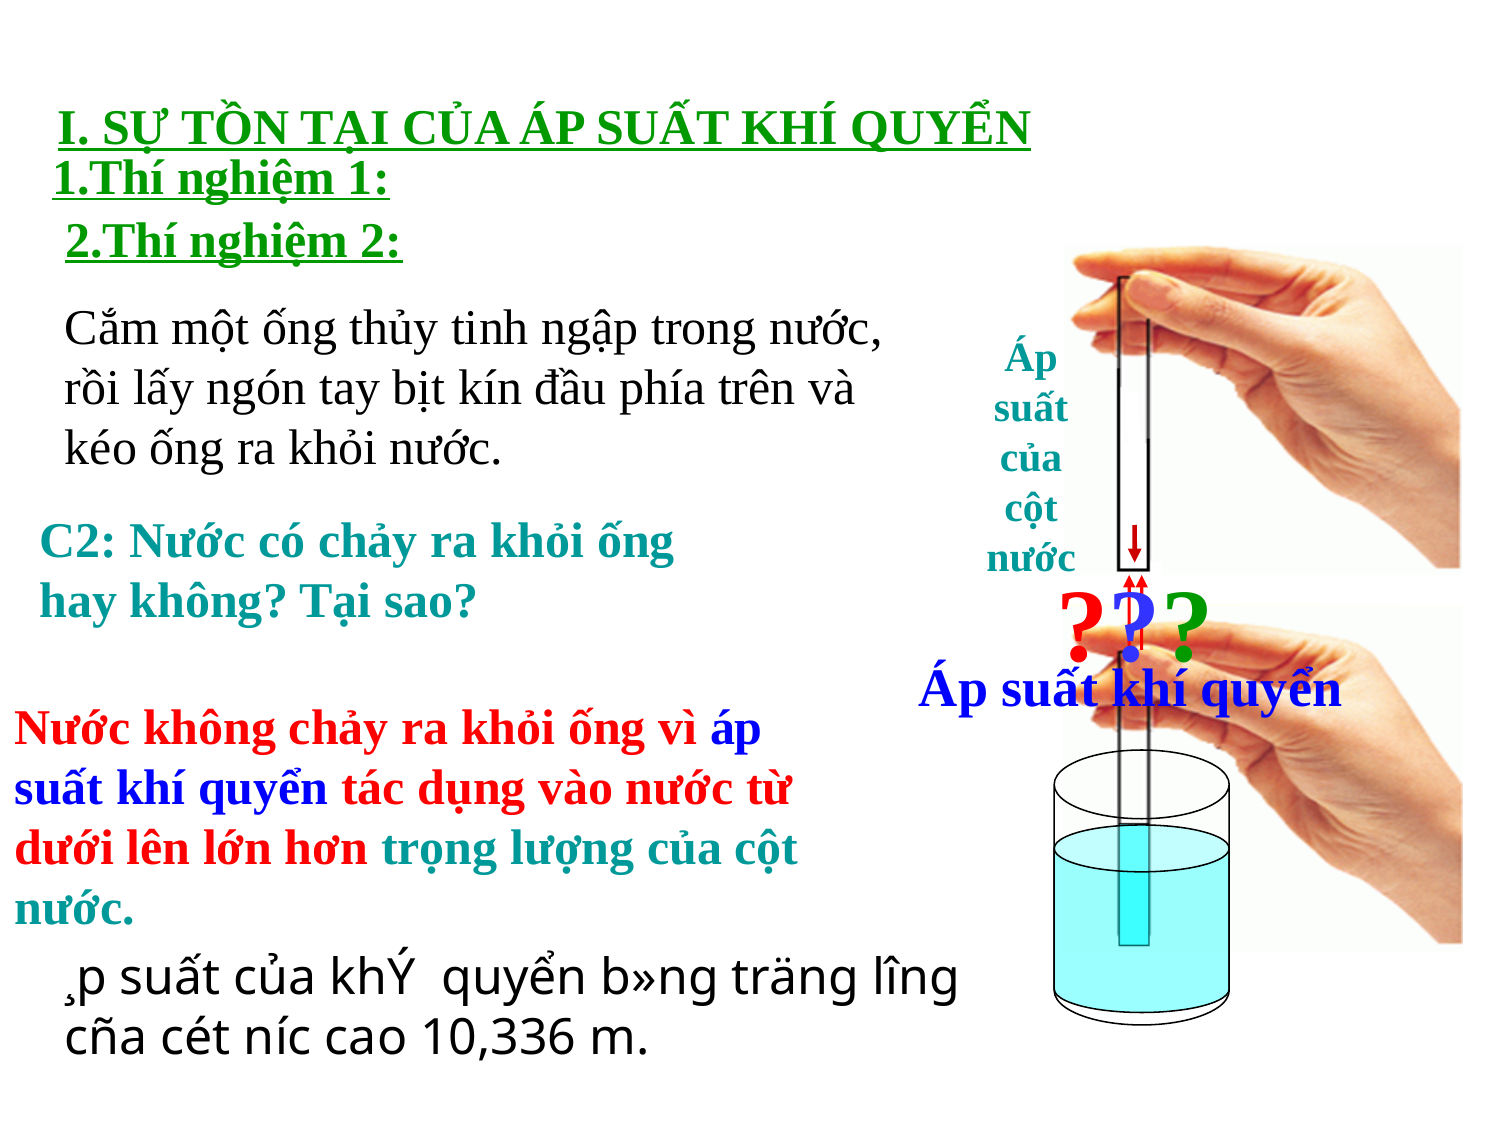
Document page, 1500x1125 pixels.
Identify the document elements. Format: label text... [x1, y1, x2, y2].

picture [1062, 603, 1463, 953]
text_box C2: Nước có chảy ra khỏi ống hay không? Tại sao? [24, 499, 700, 635]
text_box I. SỰ TỒN TẠI CỦA ÁP SUẤT KHÍ QUYỂN [42, 87, 1047, 163]
text_box ??? [1041, 585, 1229, 644]
text_box Nước không chảy ra khỏi ống vì áp suất khí quyển tác dụng vào nước từ dưới lên lớn hơn trọng lượng của cột nước. [0, 687, 825, 943]
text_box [1053, 749, 1230, 1026]
text_box ¸p suất của khÝ quyển b»ng träng l­îng cña cét n­íc cao 10,336 m. [49, 937, 1013, 1073]
text_box 1.Thí nghiệm 1: [37, 137, 406, 213]
text_box 2.Thí nghiệm 2: [50, 199, 418, 275]
text_box Áp suất khí quyển [904, 644, 1057, 725]
text_box Cắm một ống thủy tinh ngập trong nước, rồi lấy ngón tay bịt kín đầu phía trên và kéo ống ra khỏi nước. [49, 287, 950, 483]
picture [1064, 245, 1462, 576]
text_box Áp suất của cột nước [962, 322, 1100, 588]
